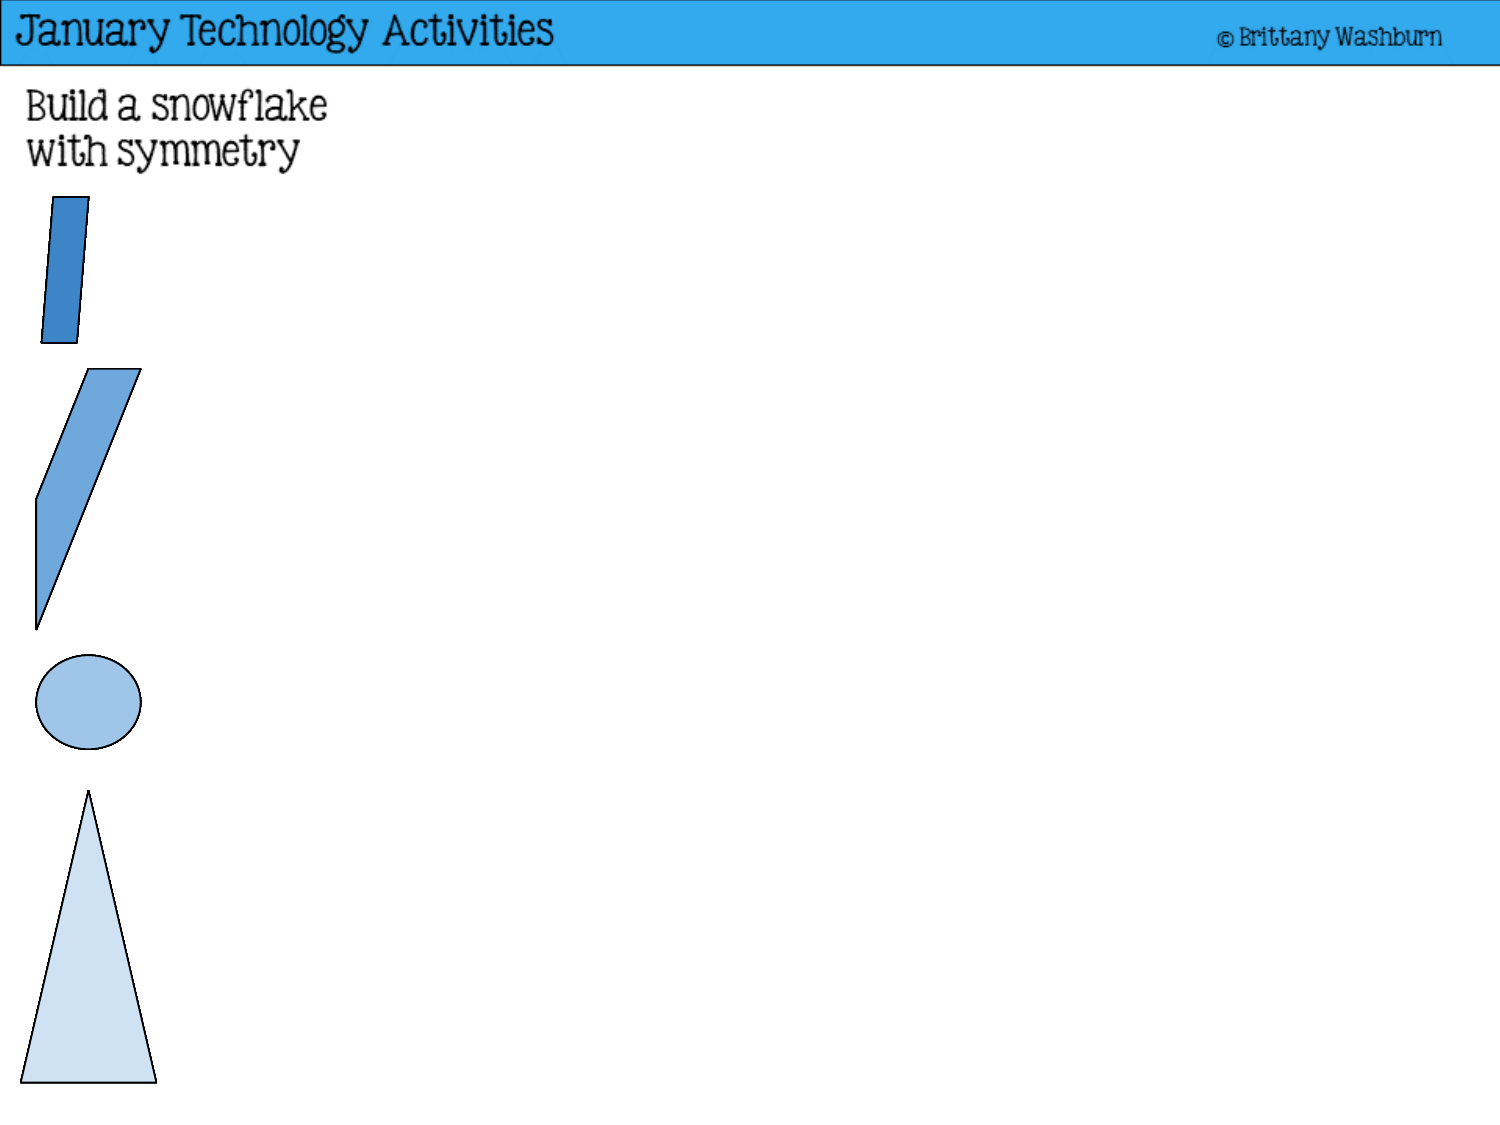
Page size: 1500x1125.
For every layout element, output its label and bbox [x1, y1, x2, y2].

picture [0, 0, 1500, 1125]
text_box [41, 197, 89, 343]
text_box [20, 790, 157, 1083]
text_box [36, 655, 141, 750]
text_box [36, 368, 141, 630]
